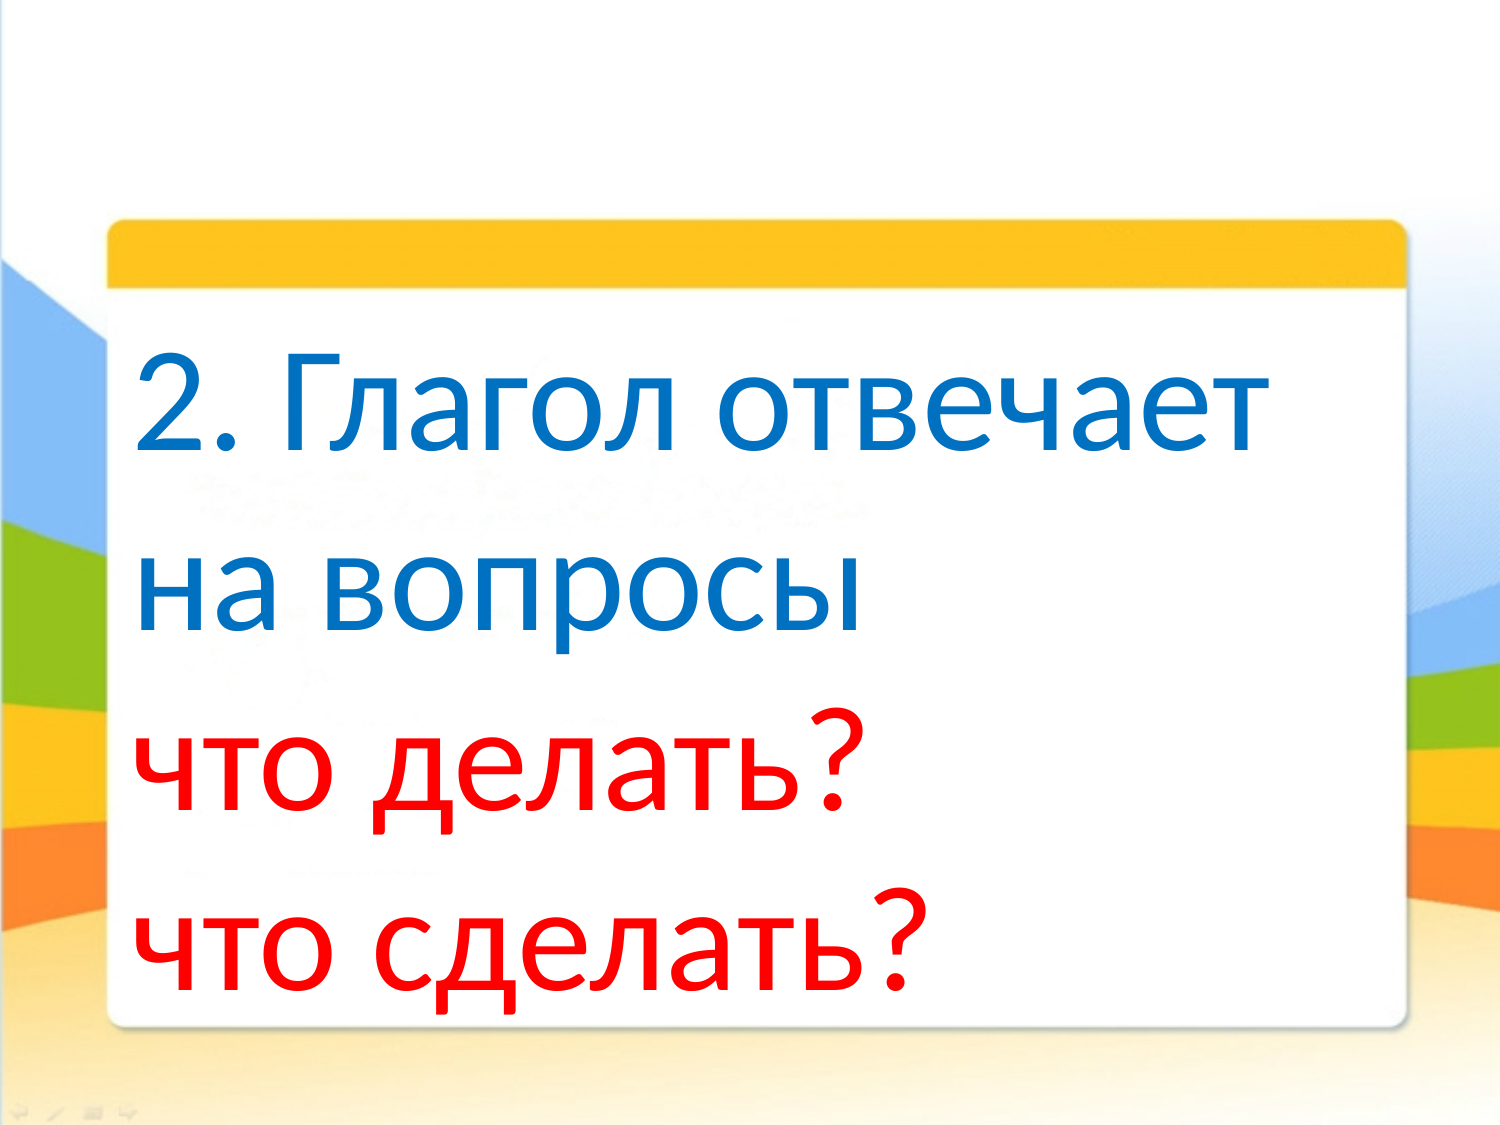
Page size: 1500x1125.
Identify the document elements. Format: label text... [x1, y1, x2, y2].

picture [0, 0, 1500, 1125]
text_box 2. Глагол отвечает на вопросы что делать? что сделать? [117, 292, 1395, 1028]
